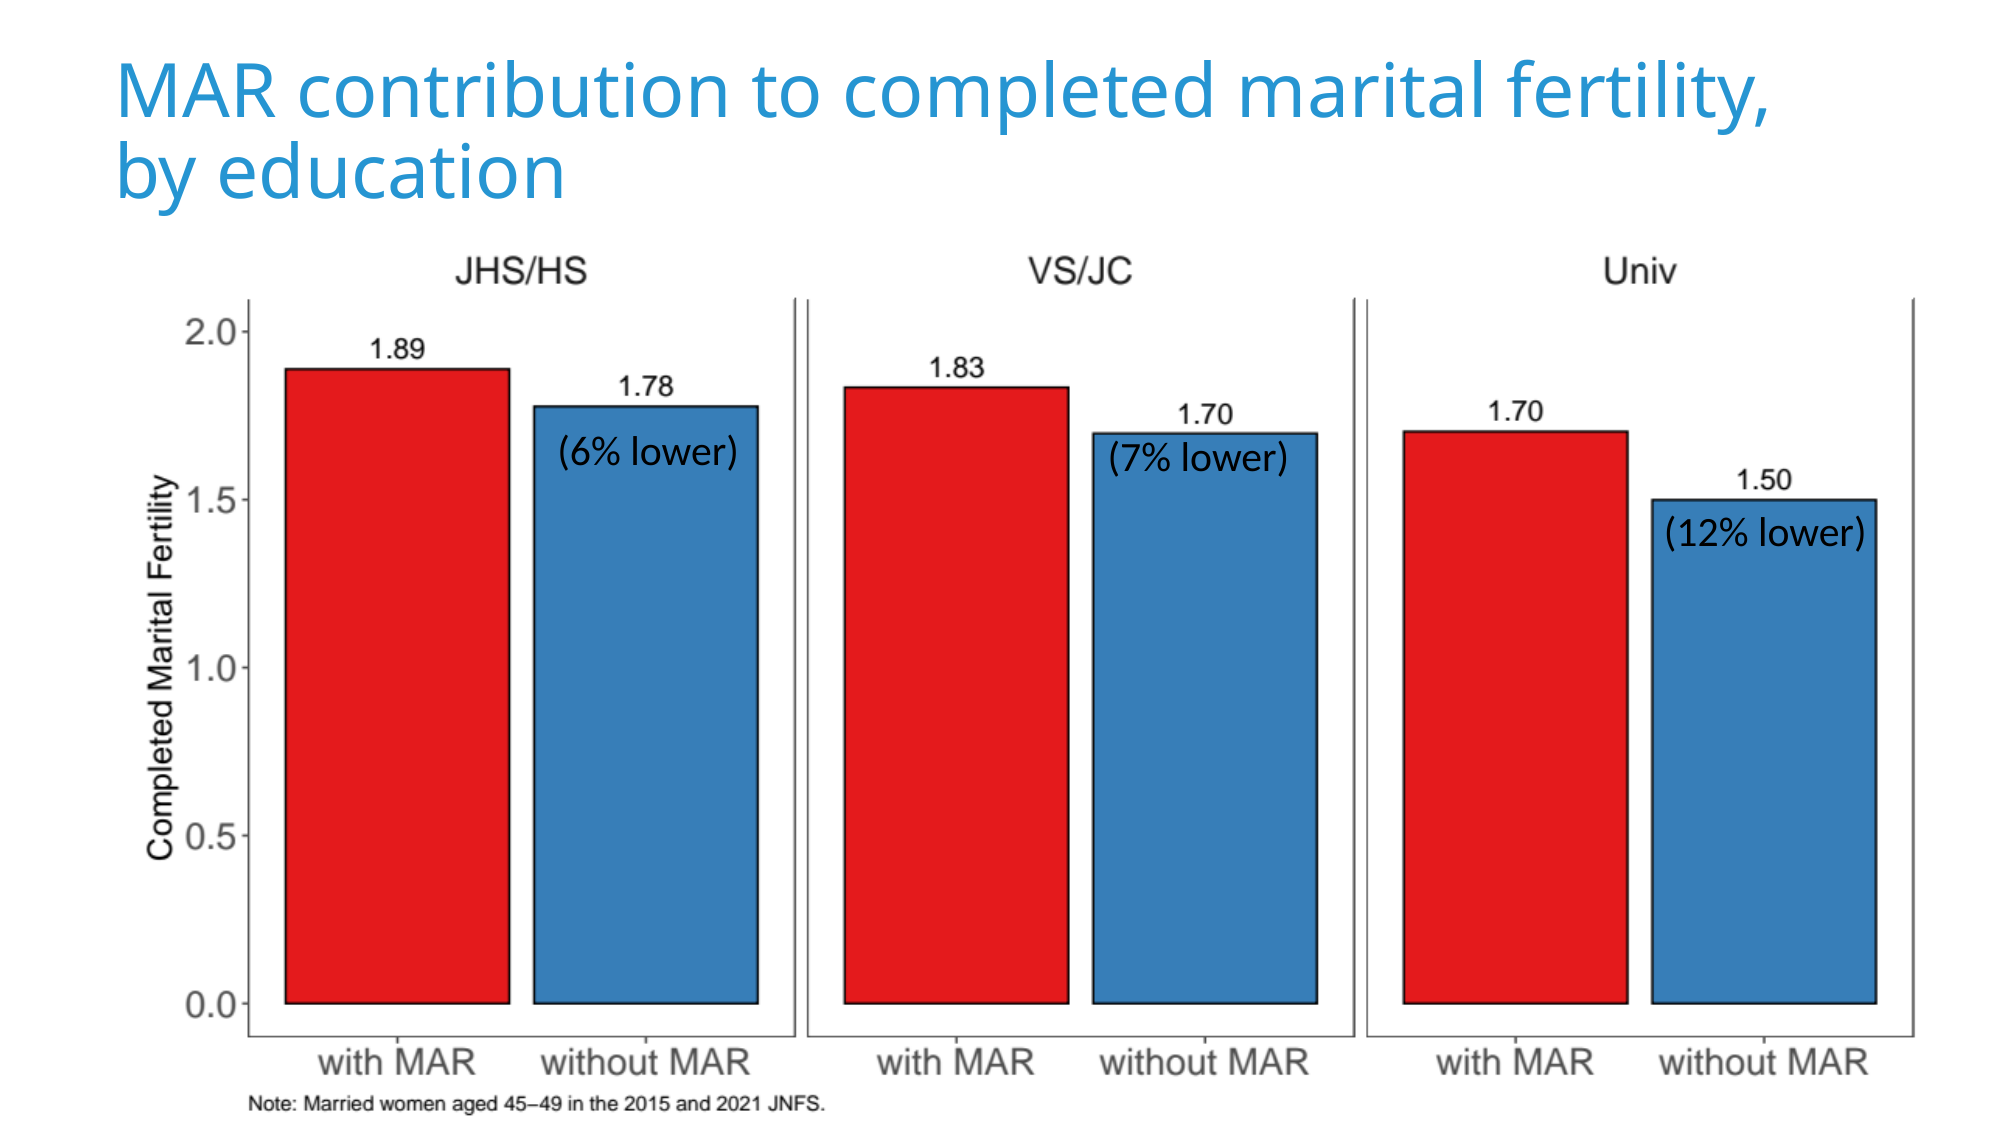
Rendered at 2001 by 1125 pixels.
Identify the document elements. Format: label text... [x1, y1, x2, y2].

picture [136, 231, 1923, 1125]
text_box [99, 204, 1922, 1032]
title MAR contribution to completed marital fertility, by education [99, 25, 1946, 243]
